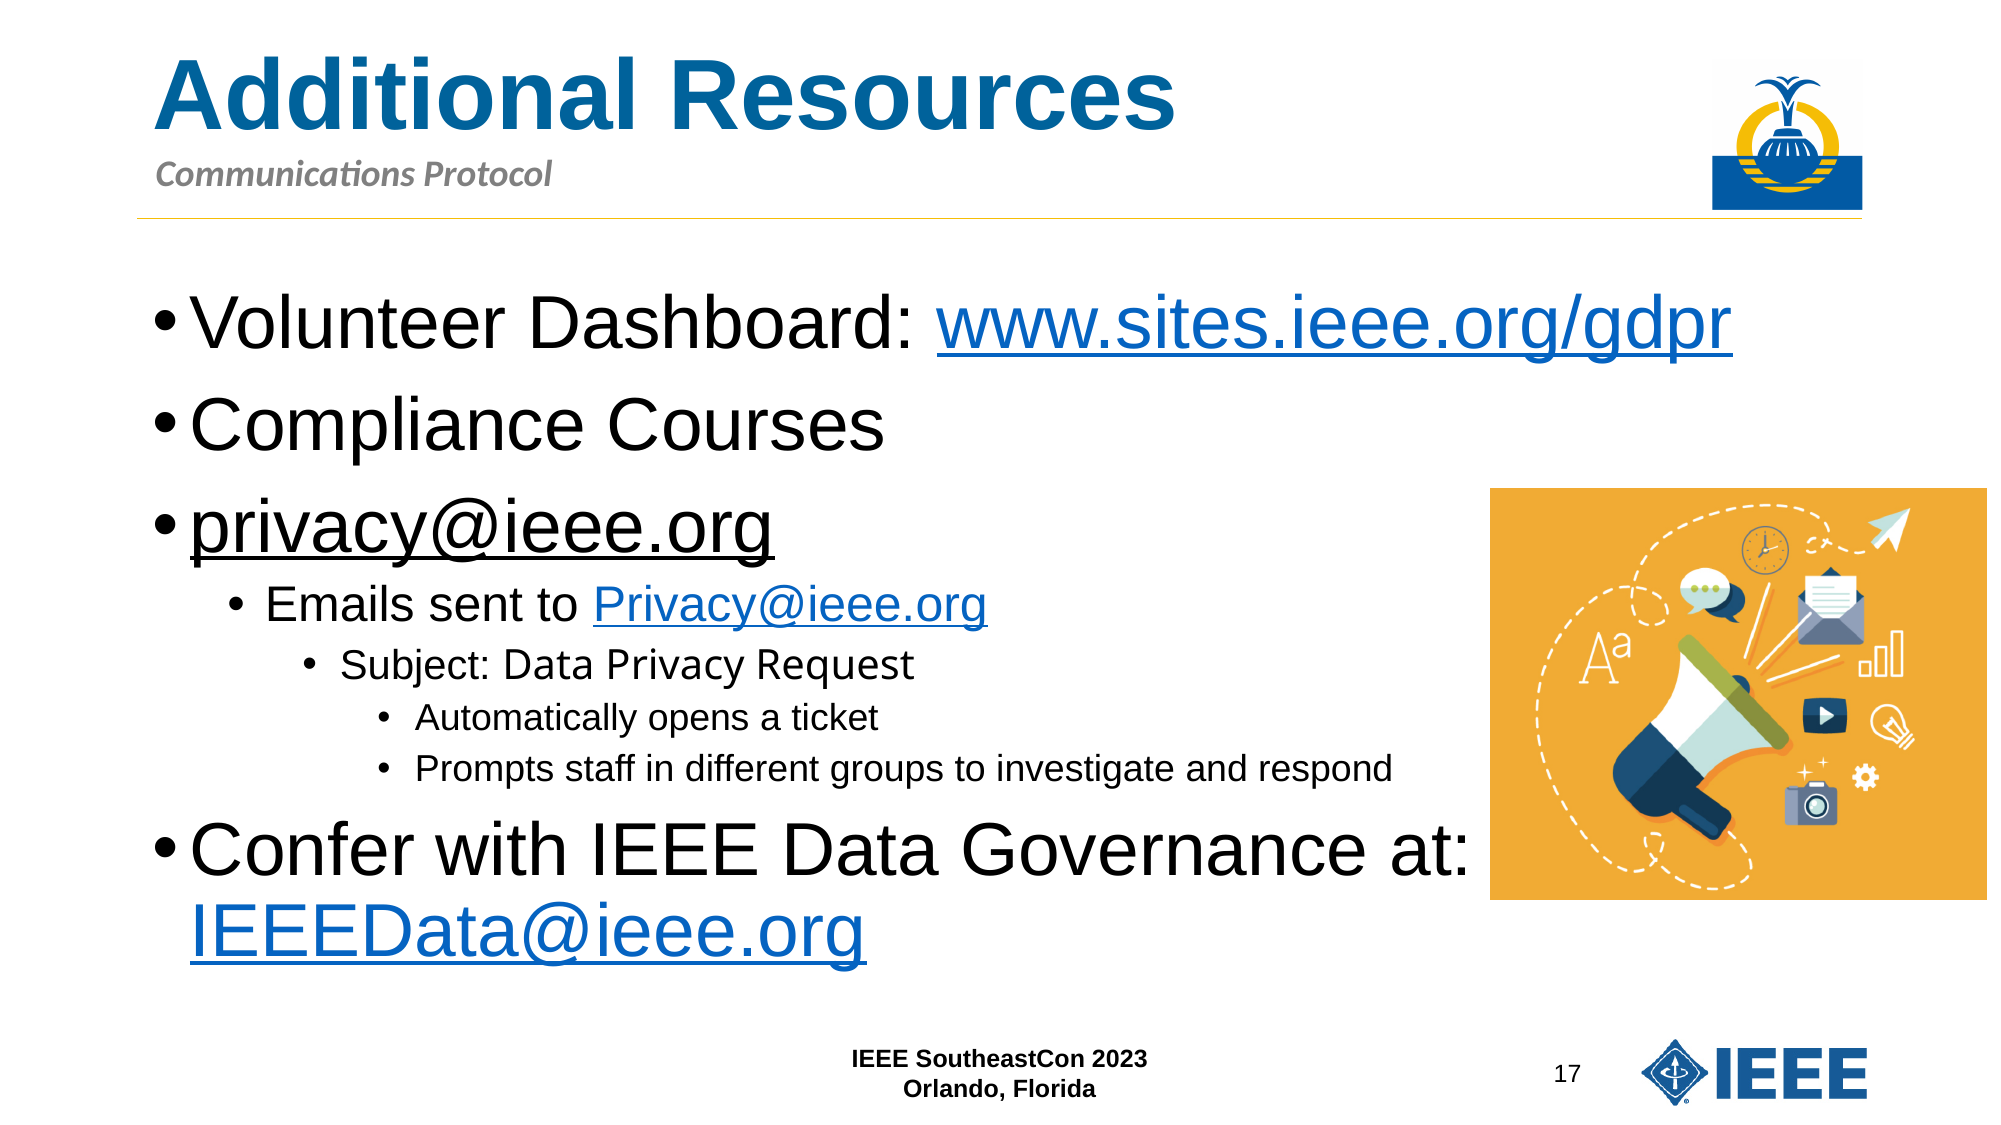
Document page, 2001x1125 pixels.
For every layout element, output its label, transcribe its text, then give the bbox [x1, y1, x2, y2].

text_box Communications Protocol [140, 146, 1435, 190]
picture [1489, 488, 1987, 900]
footer IEEE SoutheastCon 2023 Orlando, Florida [662, 1042, 1338, 1103]
title Additional Resources [137, 32, 1725, 163]
slide_number 17 [1538, 1042, 1863, 1103]
list Volunteer Dashboard: www.sites.ieee.org/gdpr Compliance Courses privacy@ieee.org Emails sent to Privacy@ieee.org Subject: Data Privacy Request Automatically opens a ticket Prompts staff in different groups to investigate and respond Confer with IEEE Data Governance at: IEEEData@ieee.org [137, 276, 1863, 1035]
picture [1712, 59, 1863, 210]
picture [1641, 1039, 1867, 1106]
